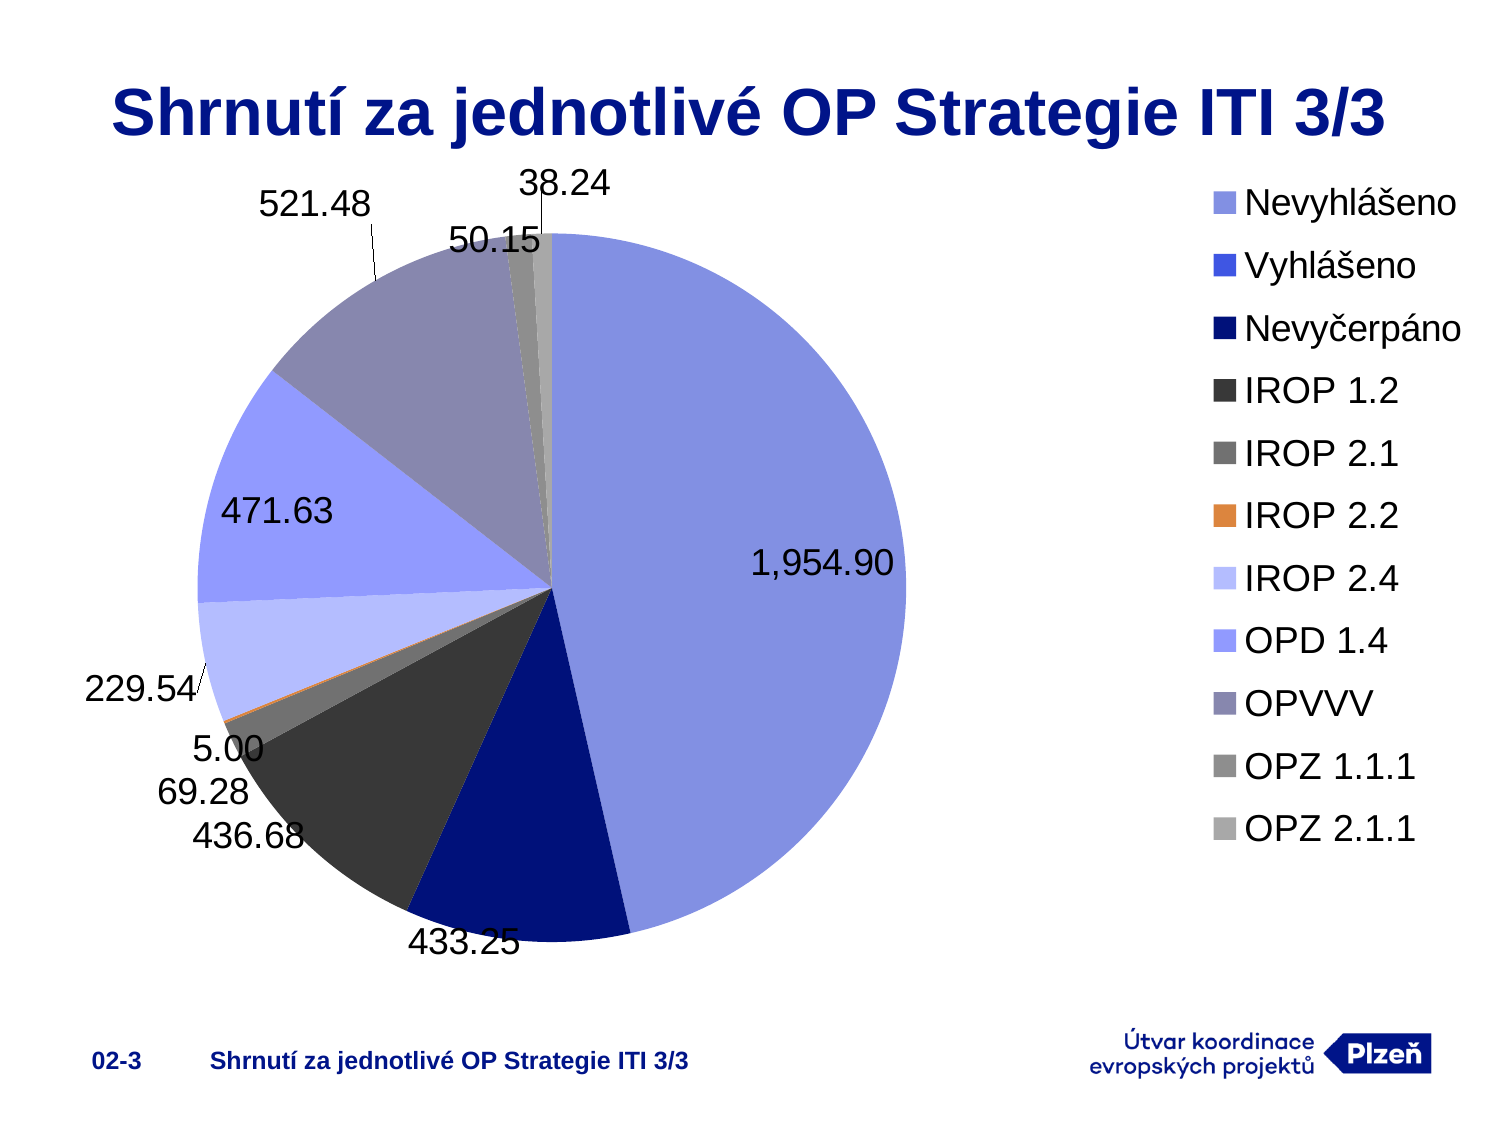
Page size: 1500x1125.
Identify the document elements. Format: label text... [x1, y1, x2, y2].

list 02-3 [76, 1036, 178, 1083]
picture [1080, 1024, 1441, 1083]
title Shrnutí za jednotlivé OP Strategie ITI 3/3 [75, 45, 1425, 158]
list Shrnutí za jednotlivé OP Strategie ITI 3/3 [194, 1036, 928, 1083]
chart [0, 160, 1500, 1024]
